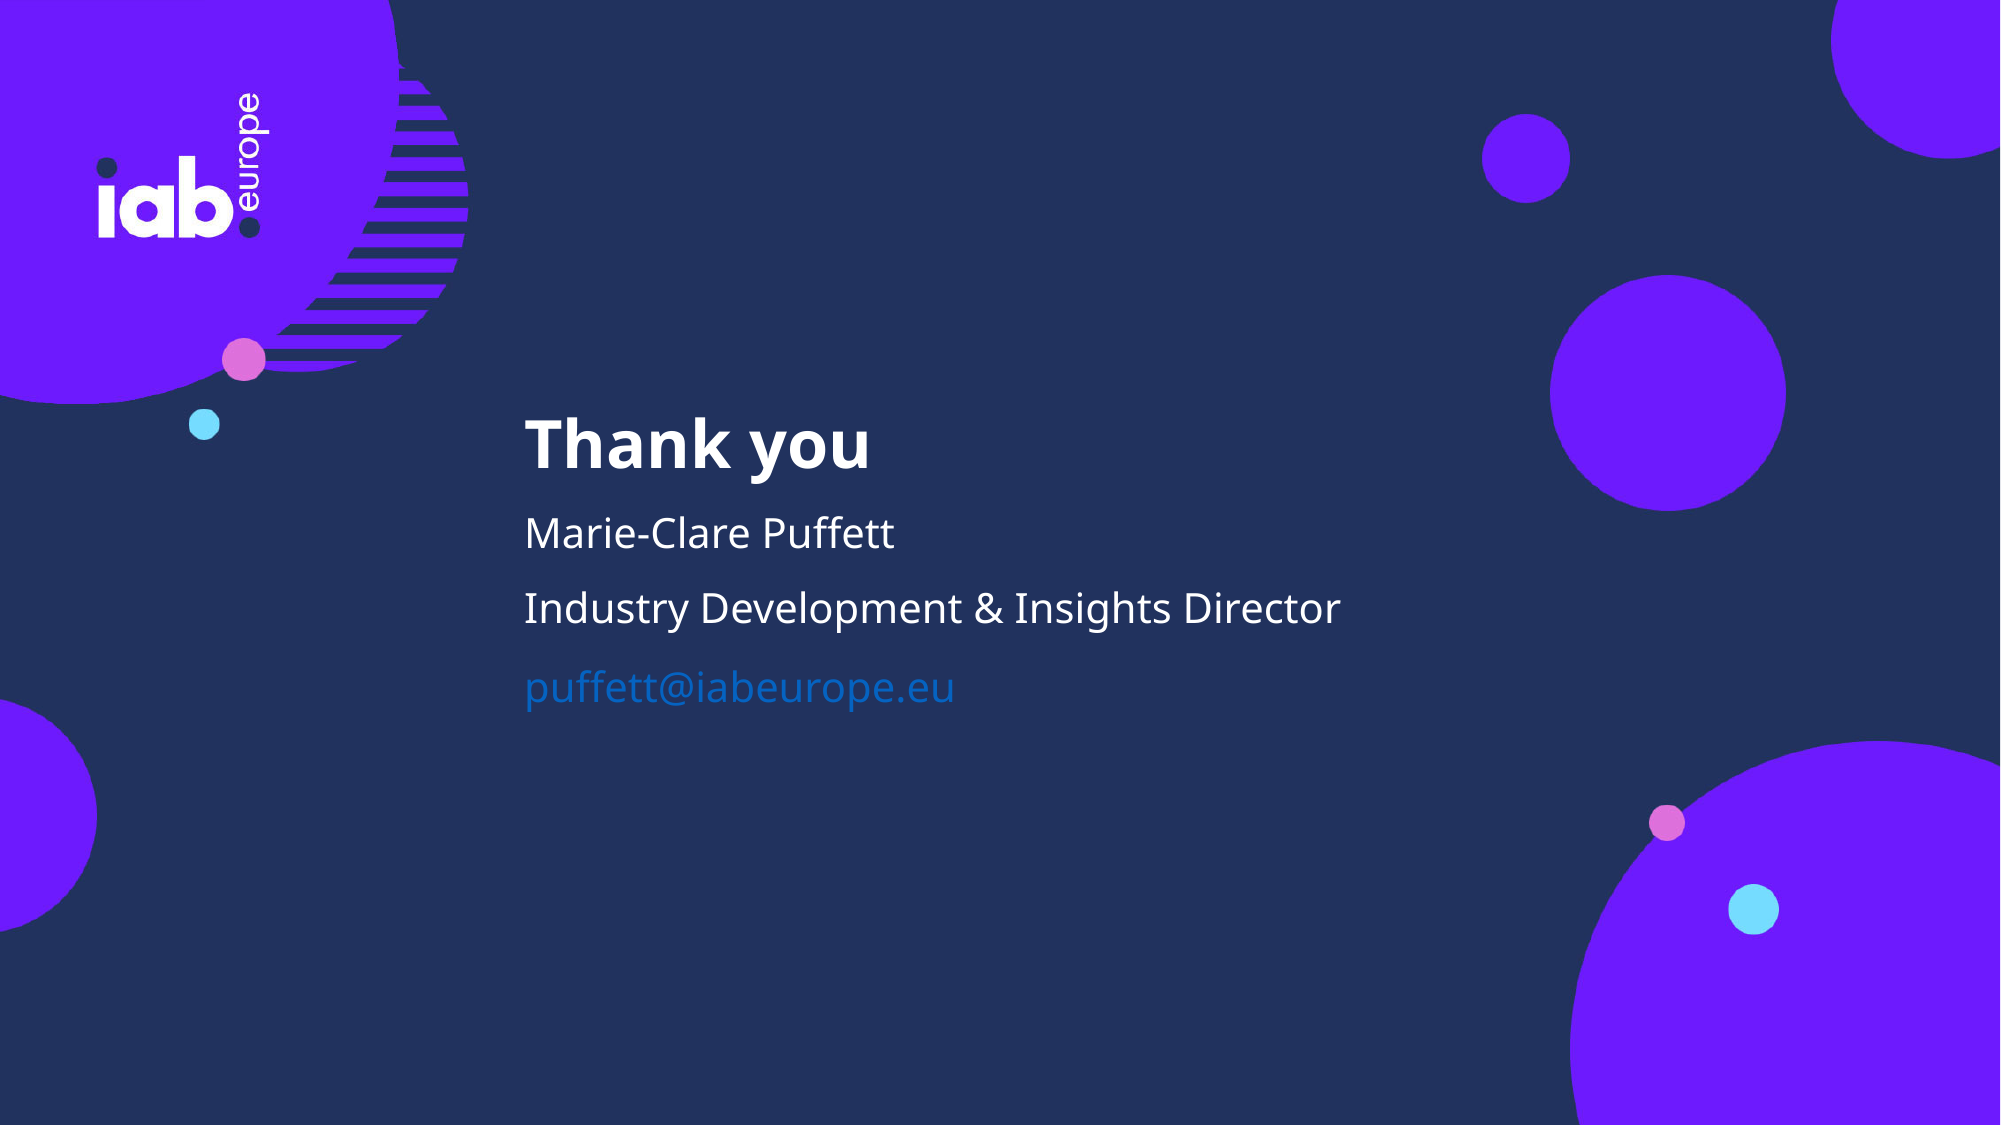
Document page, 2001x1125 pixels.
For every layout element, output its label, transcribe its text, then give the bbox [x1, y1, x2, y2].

text_box Thank you Marie-Clare Puffett Industry Development & Insights Director puffett@iabeurope.eu [509, 354, 1491, 875]
picture [0, 0, 2001, 1125]
